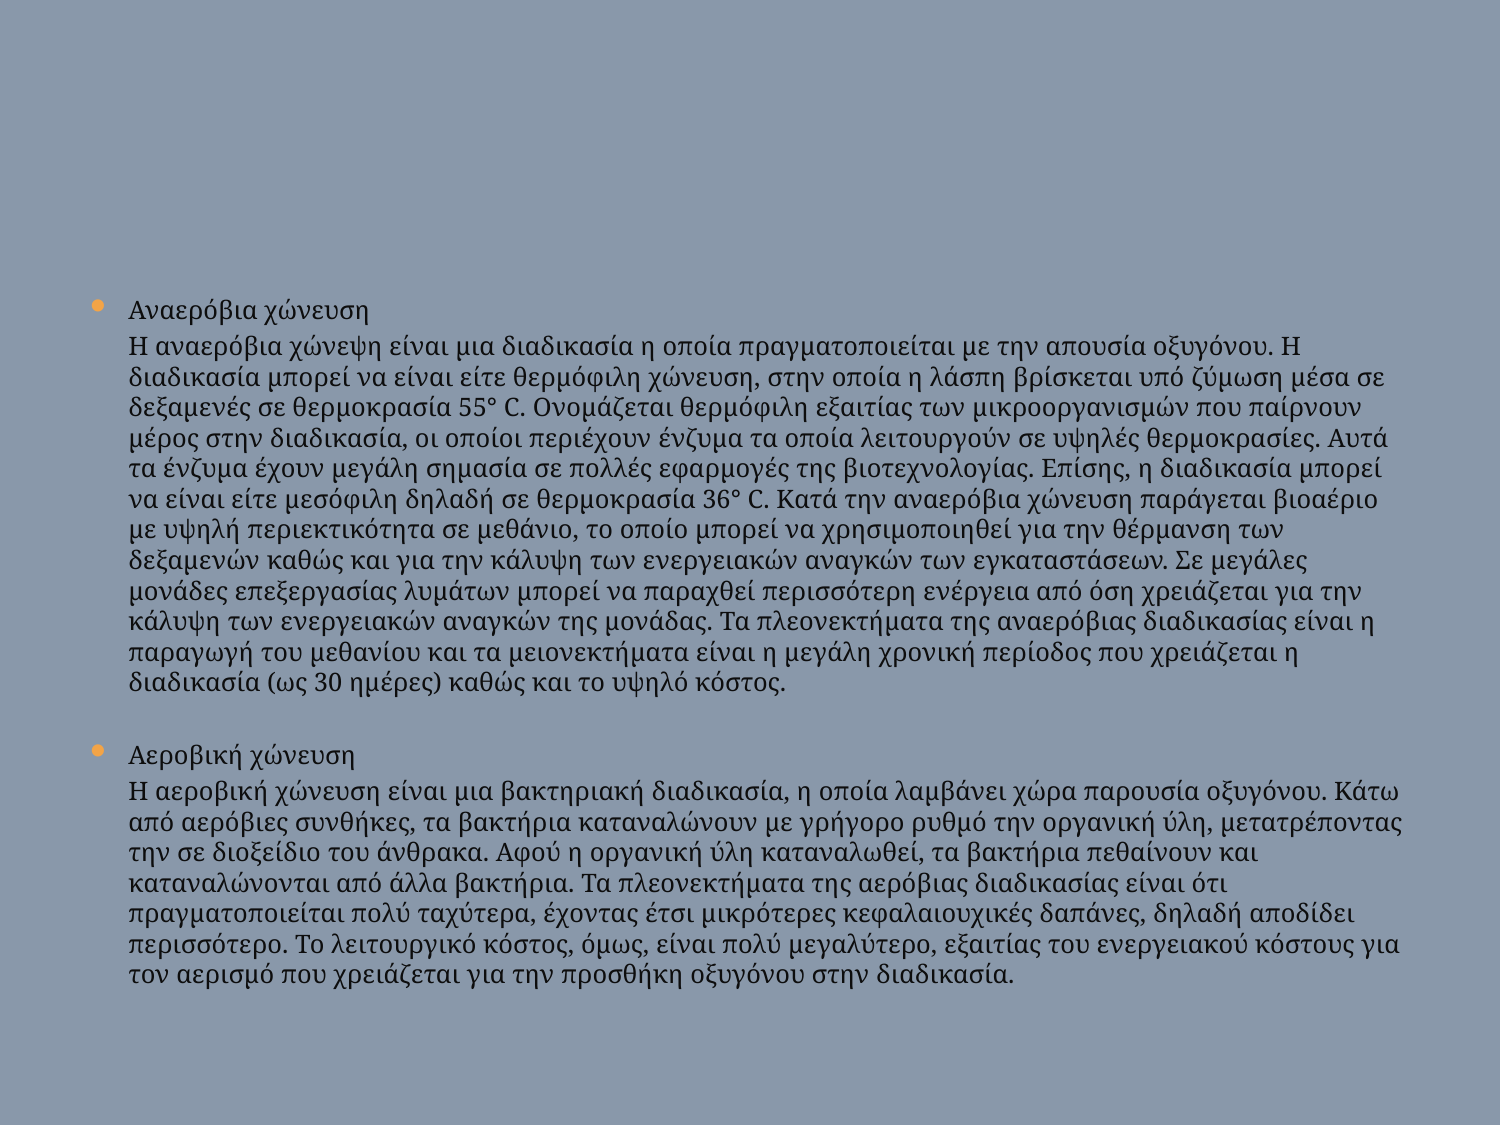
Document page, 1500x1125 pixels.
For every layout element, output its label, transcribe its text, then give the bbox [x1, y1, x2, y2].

list Αναερόβια χώνευση Η αναερόβια χώνεψη είναι μια διαδικασία η οποία πραγματοποιείται με την απουσία οξυγόνου. Η διαδικασία μπορεί να είναι είτε θερμόφιλη χώνευση, στην οποία η λάσπη βρίσκεται υπό ζύμωση μέσα σε δεξαμενές σε θερμοκρασία 55° C. Ονομάζεται θερμόφιλη εξαιτίας των μικροοργανισμών που παίρνουν μέρος στην διαδικασία, οι οποίοι περιέχουν ένζυμα τα οποία λειτουργούν σε υψηλές θερμοκρασίες. Αυτά τα ένζυμα έχουν μεγάλη σημασία σε πολλές εφαρμογές της βιοτεχνολογίας. Επίσης, η διαδικασία μπορεί να είναι είτε μεσόφιλη δηλαδή σε θερμοκρασία 36° C. Κατά την αναερόβια χώνευση παράγεται βιοαέριο με υψηλή περιεκτικότητα σε μεθάνιο, το οποίο μπορεί να χρησιμοποιηθεί για την θέρμανση των δεξαμενών καθώς και για την κάλυψη των ενεργειακών αναγκών των εγκαταστάσεων. Σε μεγάλες μονάδες επεξεργασίας λυμάτων μπορεί να παραχθεί περισσότερη ενέργεια από όση χρειάζεται για την κάλυψη των ενεργειακών αναγκών της μονάδας. Τα πλεονεκτήματα της αναερόβιας διαδικασίας είναι η παραγωγή του μεθανίου και τα μειονεκτήματα είναι η μεγάλη χρονική περίοδος που χρειάζεται η διαδικασία (ως 30 ημέρες) καθώς και το υψηλό κόστος. Αεροβική χώνευση Η αεροβική χώνευση είναι μια βακτηριακή διαδικασία, η οποία λαμβάνει χώρα παρουσία οξυγόνου. Κάτω από αερόβιες συνθήκες, τα βακτήρια καταναλώνουν με γρήγορο ρυθμό την οργανική ύλη, μετατρέποντας την σε διοξείδιο του άνθρακα. Αφού η οργανική ύλη καταναλωθεί, τα βακτήρια πεθαίνουν και καταναλώνονται από άλλα βακτήρια. Τα πλεονεκτήματα της αερόβιας διαδικασίας είναι ότι πραγματοποιείται πολύ ταχύτερα, έχοντας έτσι μικρότερες κεφαλαιουχικές δαπάνες, δηλαδή αποδίδει περισσότερο. Το λειτουργικό κόστος, όμως, είναι πολύ μεγαλύτερο, εξαιτίας του ενεργειακού κόστους για τον αερισμό που χρειάζεται για την προσθήκη οξυγόνου στην διαδικασία. [74, 249, 1426, 1001]
